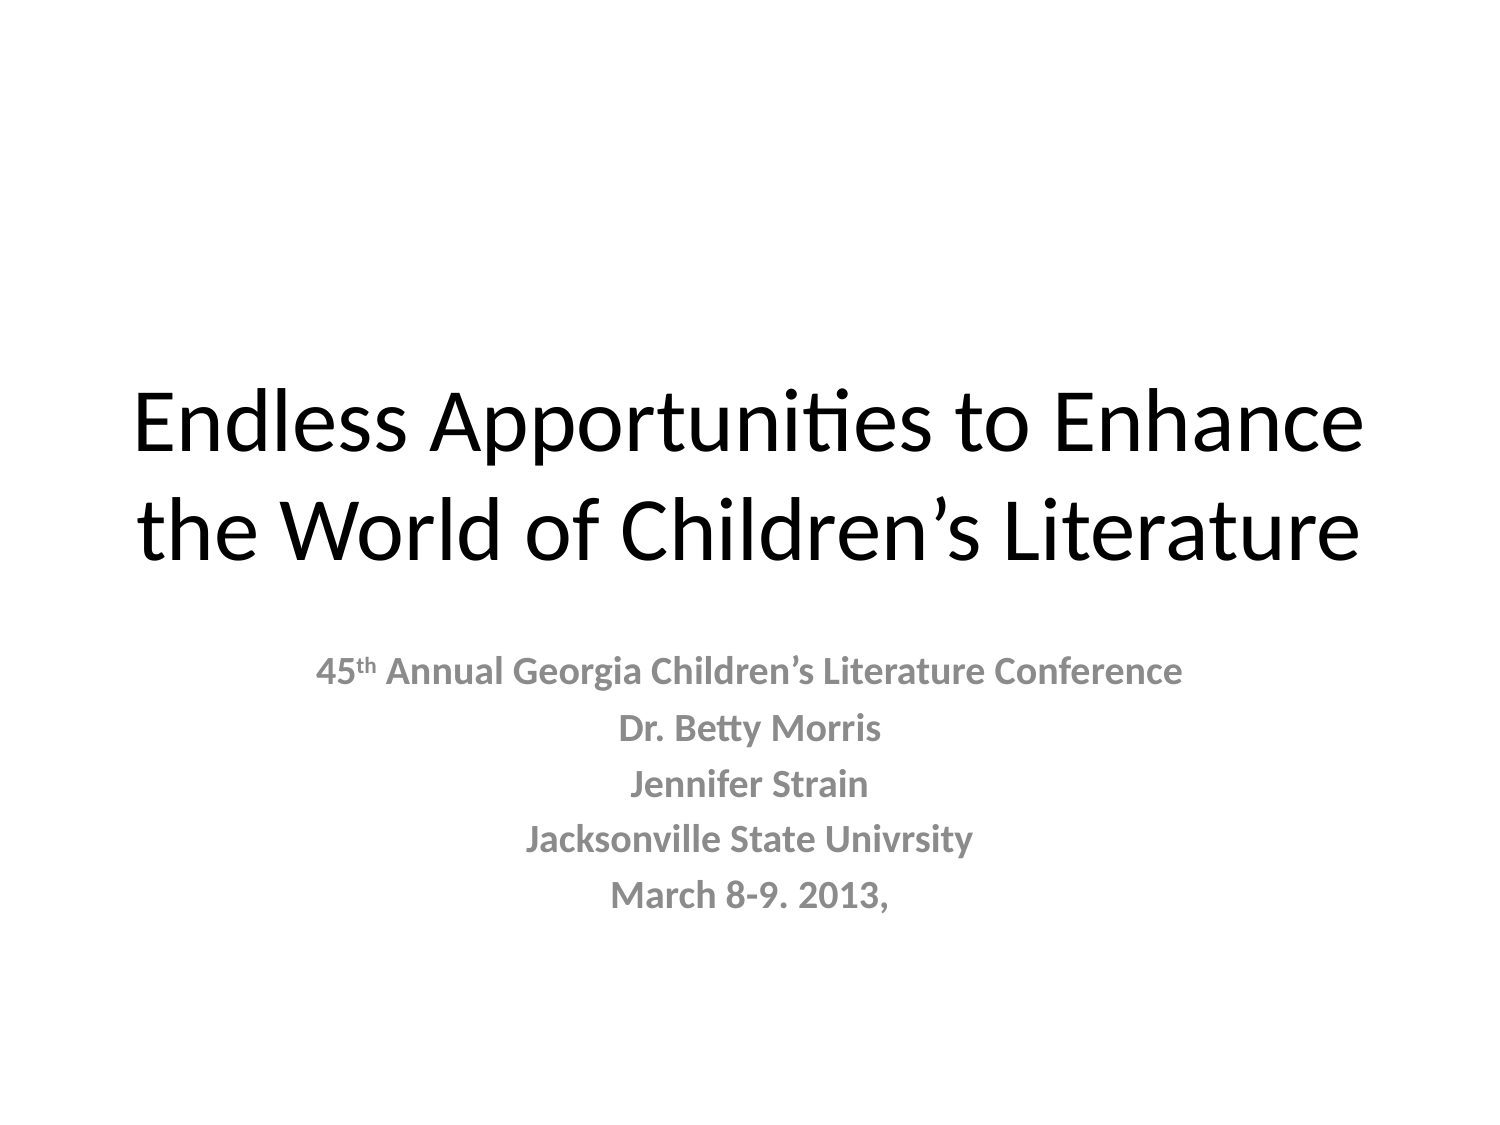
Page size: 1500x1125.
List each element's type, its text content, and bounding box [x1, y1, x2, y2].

title Endless Apportunities to Enhance the World of Children’s Literature [112, 349, 1388, 591]
subtitle 45th Annual Georgia Children’s Literature Conference Dr. Betty Morris Jennifer Strain Jacksonville State Univrsity March 8-9. 2013, [225, 637, 1275, 925]
